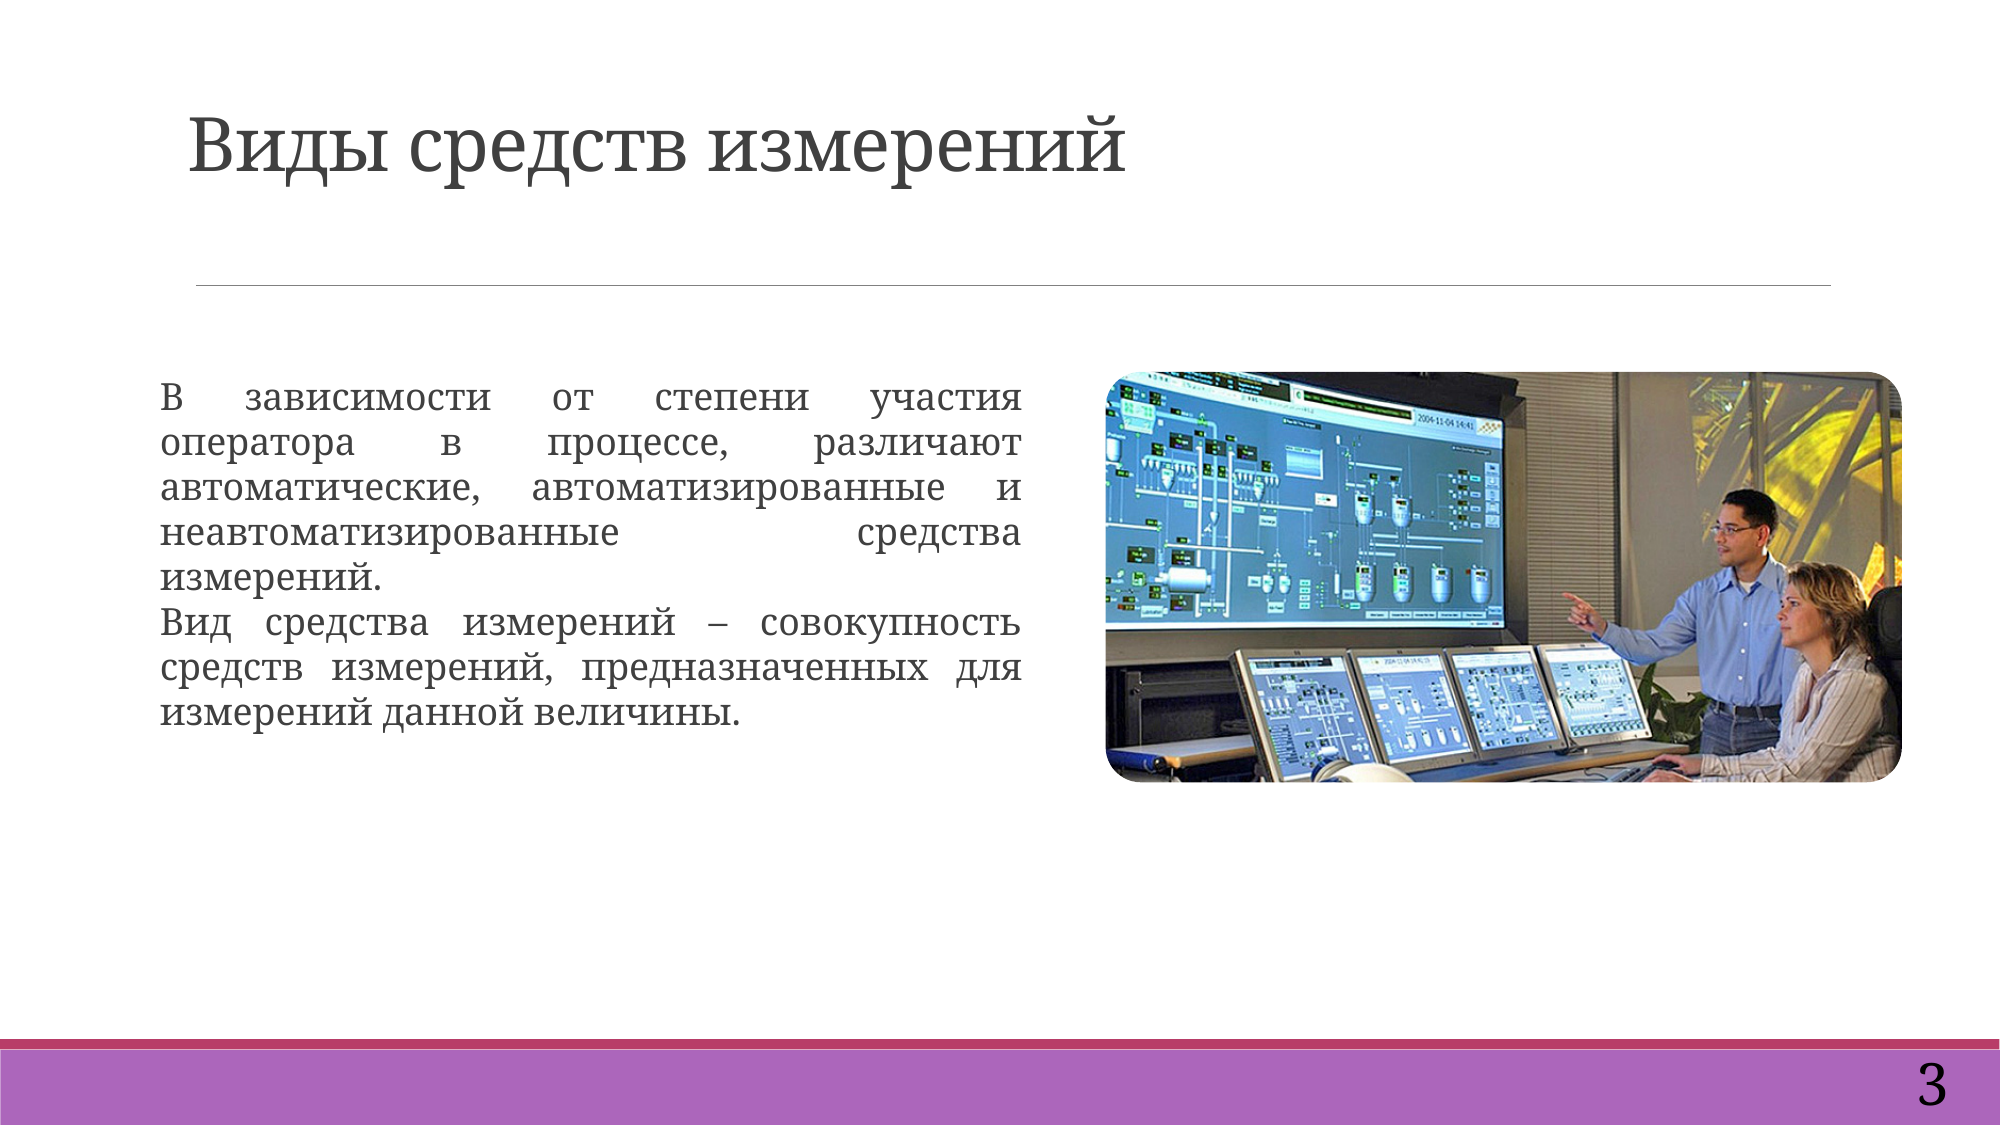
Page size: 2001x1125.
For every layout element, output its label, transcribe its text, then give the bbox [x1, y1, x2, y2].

text_box 3 [1901, 1037, 1977, 1125]
text_box Виды средств измерений [172, 71, 1252, 195]
picture [1105, 371, 1903, 783]
text_box В зависимости от степени участия оператора в процессе, различают автоматические, автоматизированные и неавтоматизированные средства измерений. Вид средства измерений – совокупность средств измерений, предназначенных для измерений данной величины. [145, 365, 1038, 741]
